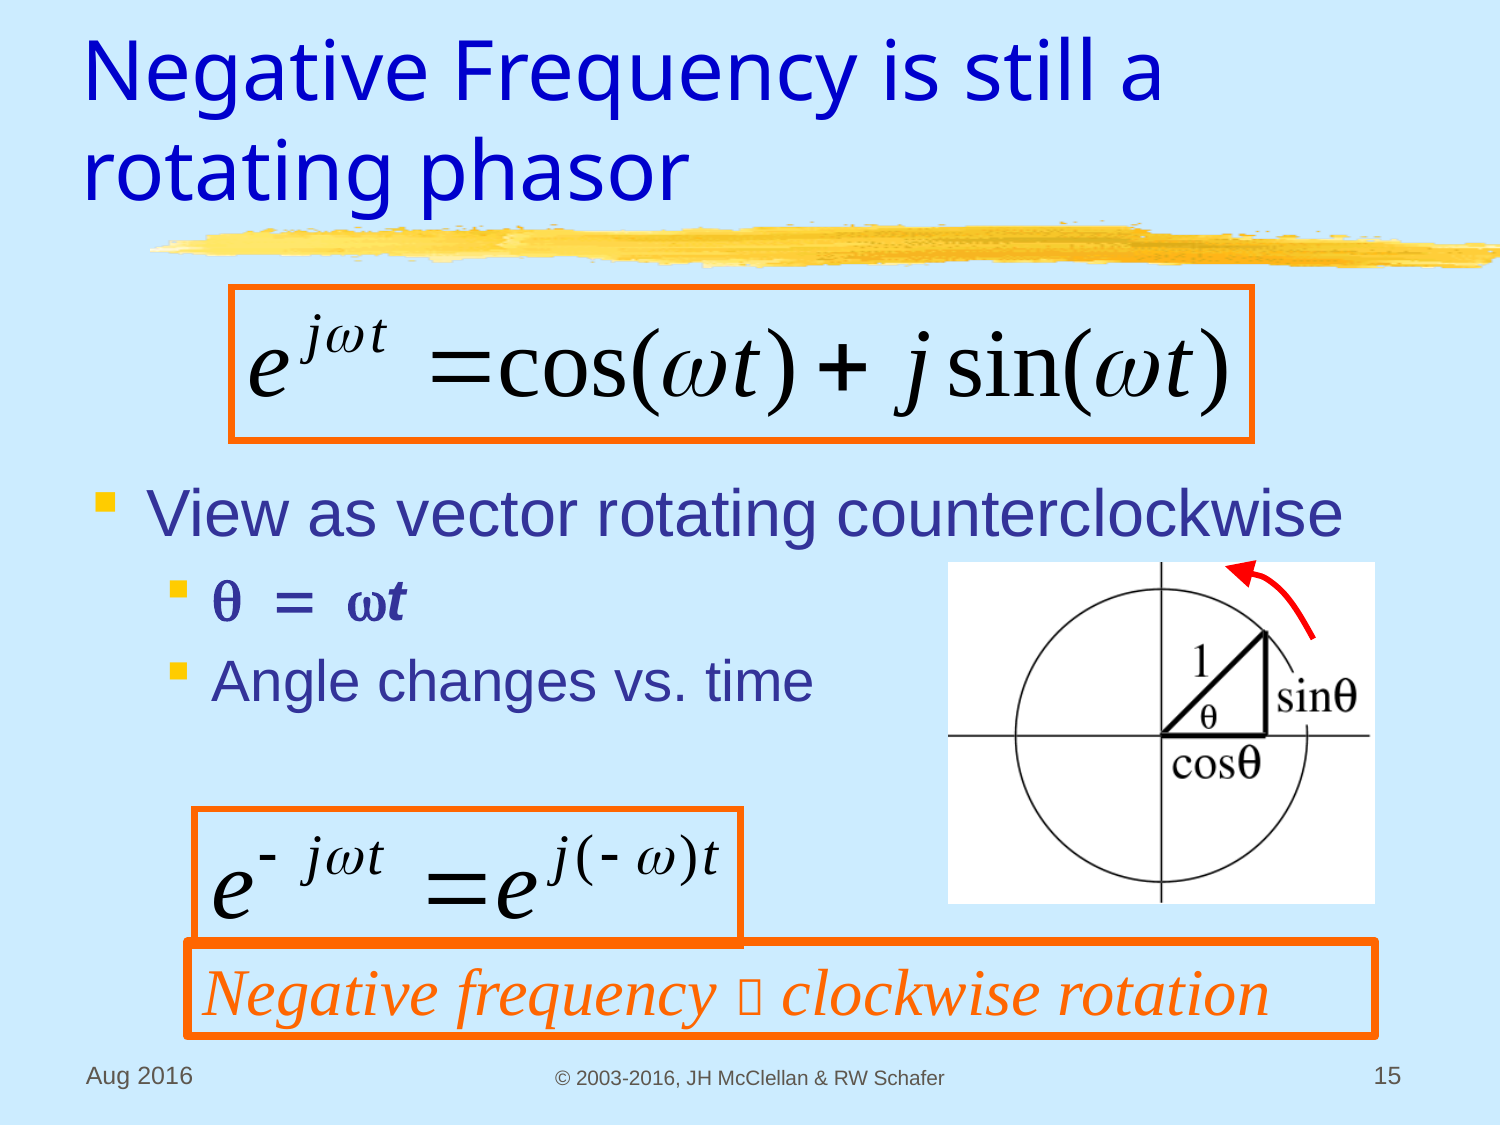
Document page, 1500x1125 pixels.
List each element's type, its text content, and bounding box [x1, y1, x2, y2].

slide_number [70, 1021, 384, 1098]
list View as vector rotating counterclockwise q = wt Angle changes vs. time [74, 462, 1363, 751]
slide_number 15 [1103, 1021, 1417, 1098]
title Negative Frequency is still a rotating phasor [66, 37, 1342, 226]
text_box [187, 812, 1376, 1038]
footer © 2003-2016, JH McClellan & RW Schafer [512, 1047, 988, 1098]
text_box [948, 562, 1376, 812]
picture [150, 215, 1500, 279]
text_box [234, 290, 1250, 438]
